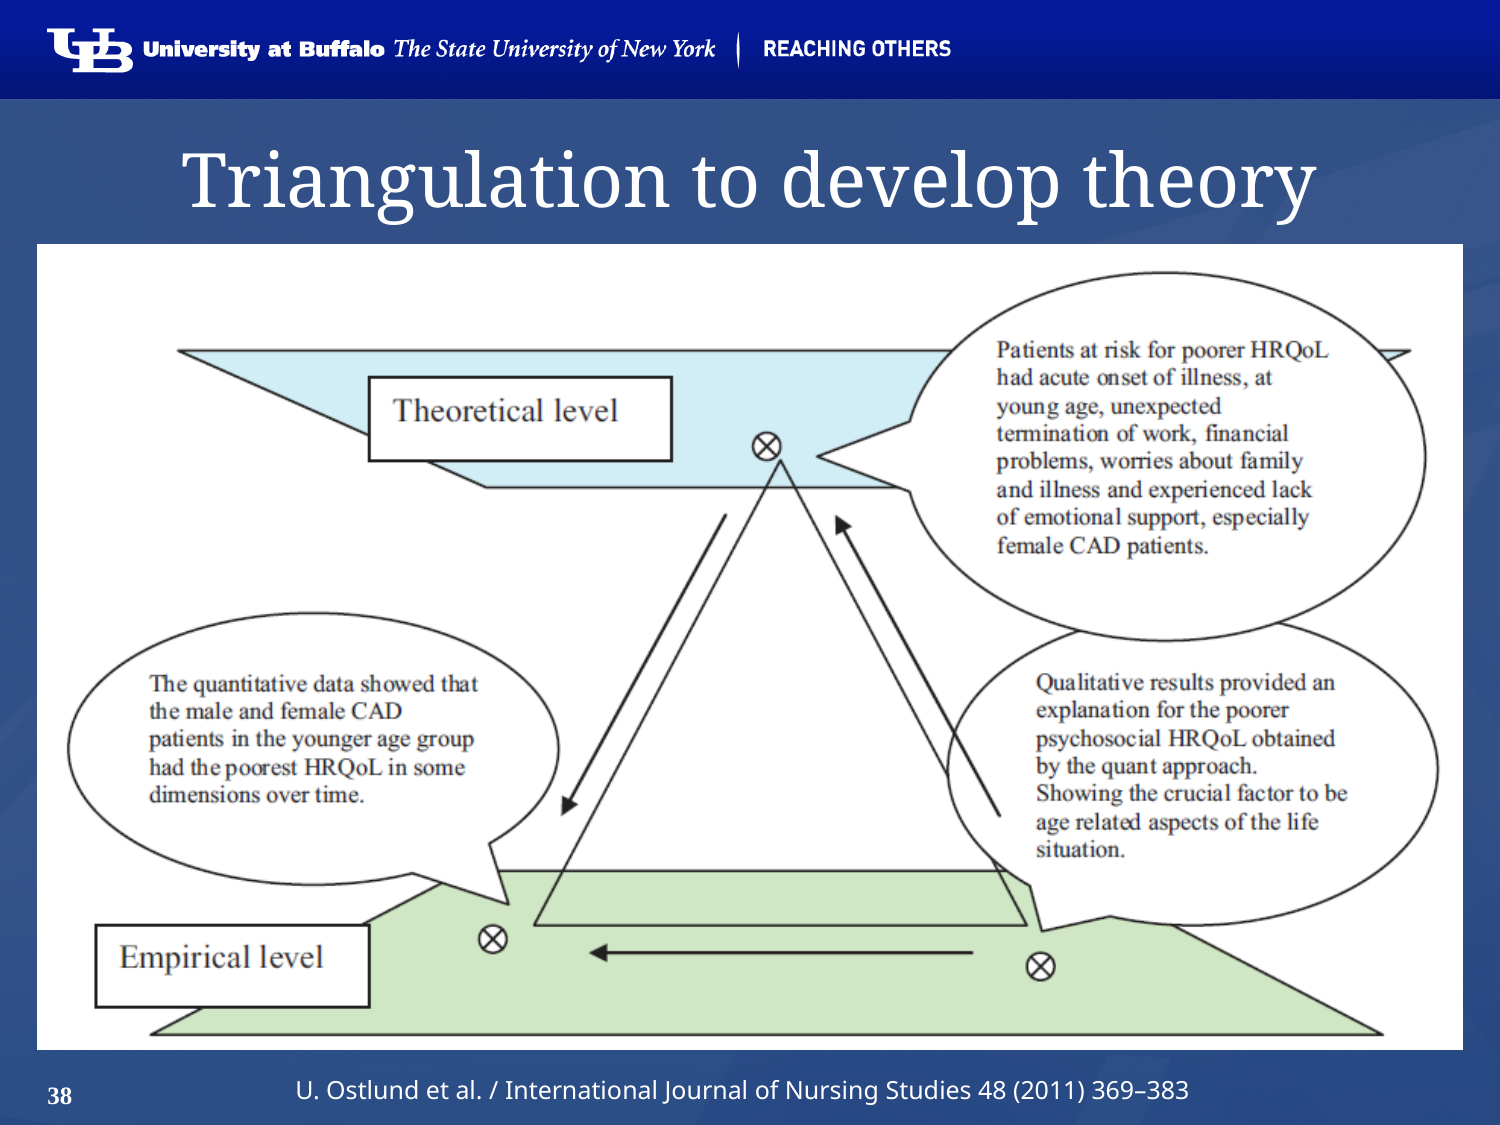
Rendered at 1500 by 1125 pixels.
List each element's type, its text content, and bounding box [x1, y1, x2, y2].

title Triangulation to develop theory [37, 125, 1463, 243]
picture [0, 0, 1500, 99]
text_box U. Ostlund et al. / International Journal of Nursing Studies 48 (2011) 369–383 [280, 1067, 1206, 1113]
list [37, 243, 1463, 1051]
slide_number 38 [0, 1065, 88, 1125]
